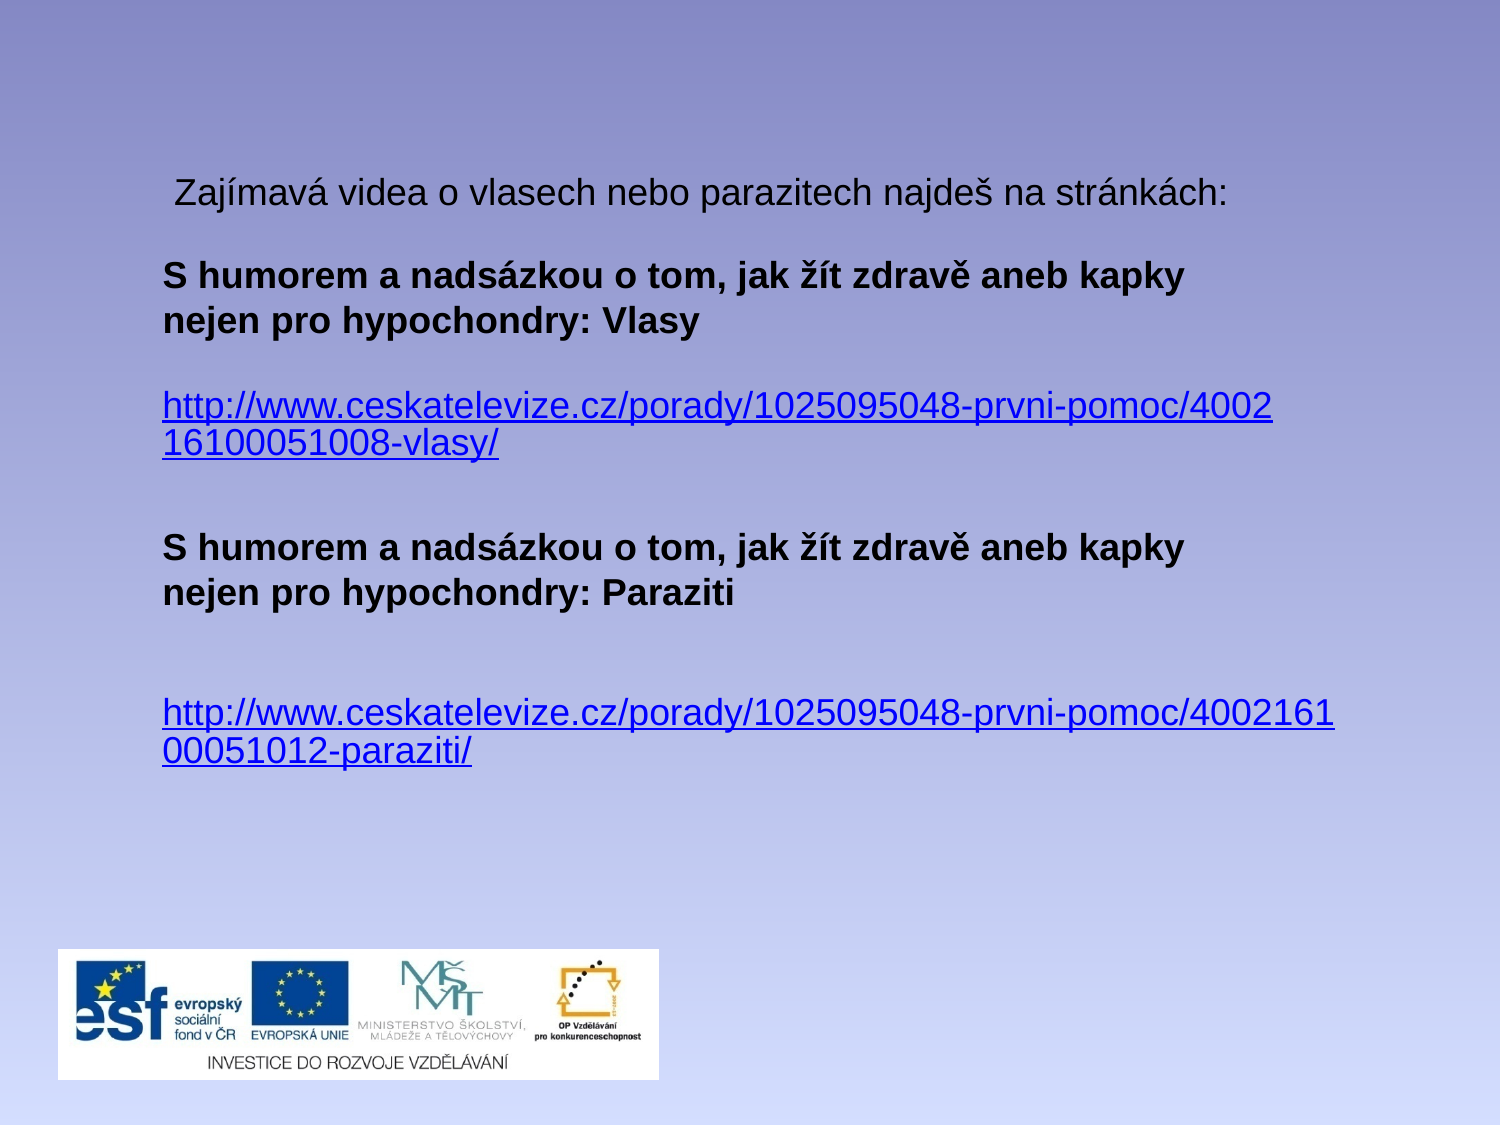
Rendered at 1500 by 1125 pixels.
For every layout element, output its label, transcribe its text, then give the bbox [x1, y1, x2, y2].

picture [58, 948, 659, 1081]
text_box http://www.ceskatelevize.cz/porady/1025095048-prvni-pomoc/400216100051008-vlasy/ [147, 373, 1306, 434]
text_box S humorem a nadsázkou o tom, jak žít zdravě aneb kapky nejen pro hypochondry: Paraziti [147, 515, 1235, 621]
text_box S humorem a nadsázkou o tom, jak žít zdravě aneb kapky nejen pro hypochondry: Vlasy [147, 243, 1270, 349]
text_box Zajímavá videa o vlasech nebo parazitech najdeš na stránkách: [159, 160, 1270, 221]
text_box http://www.ceskatelevize.cz/porady/1025095048-prvni-pomoc/400216100051012-paraziti/ [147, 680, 1353, 741]
